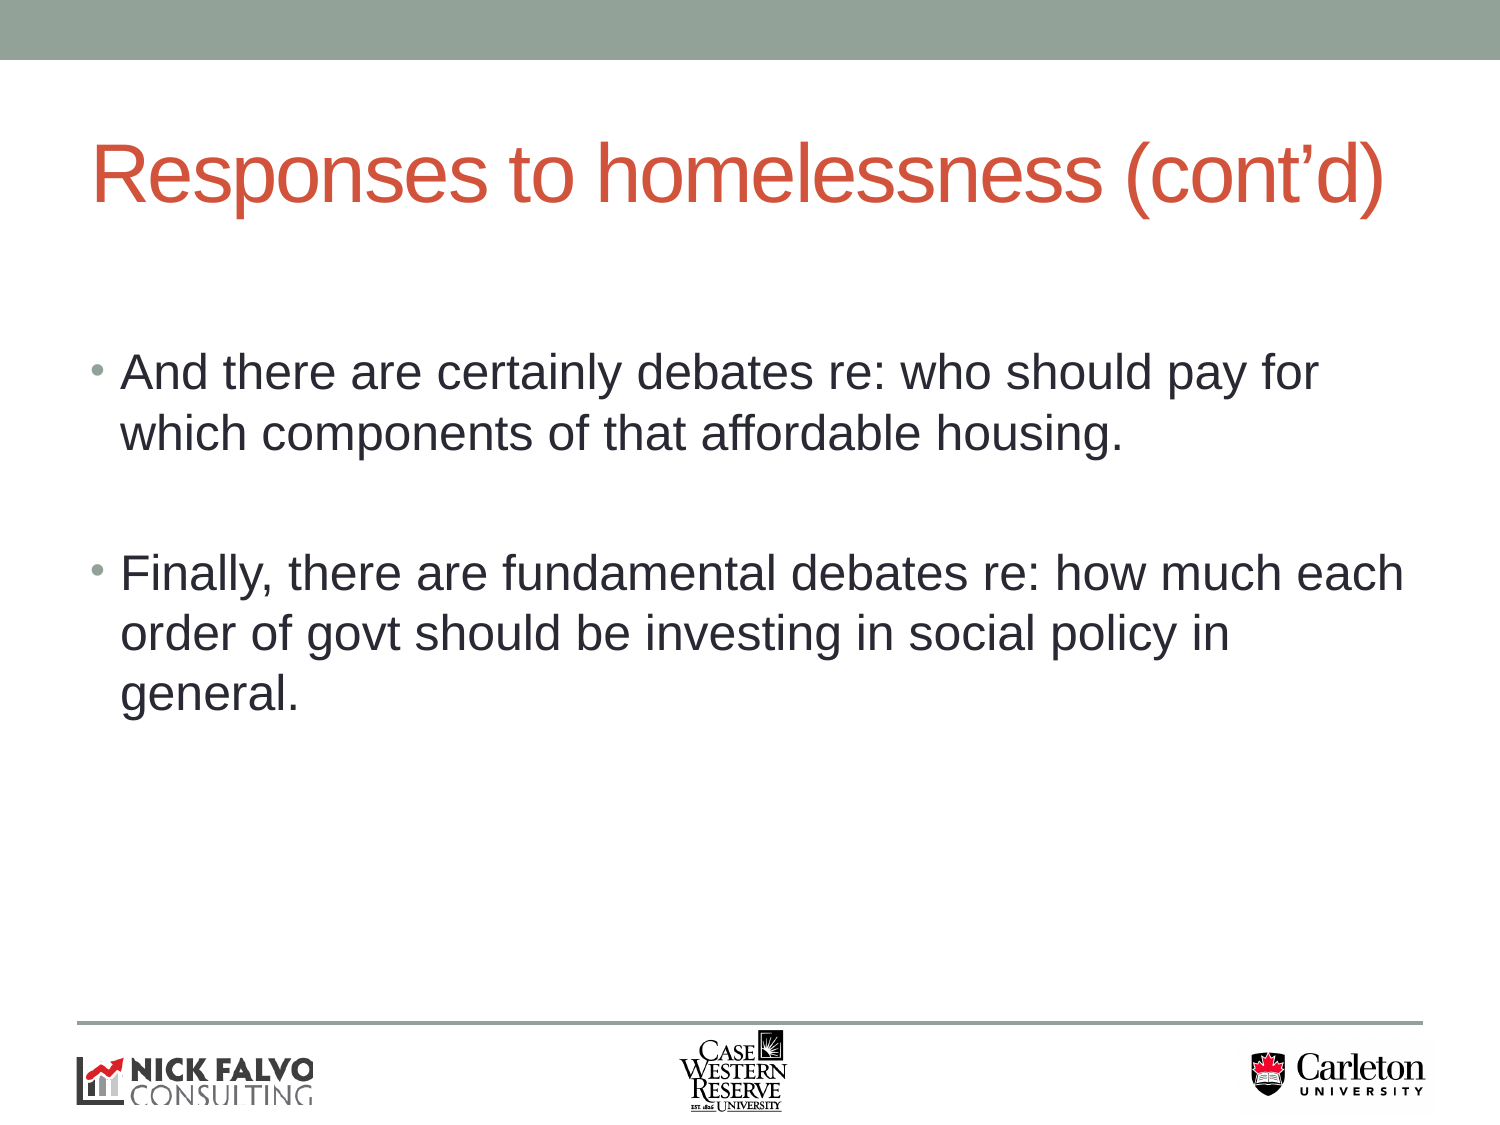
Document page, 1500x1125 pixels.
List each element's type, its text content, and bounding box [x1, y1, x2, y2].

picture [1237, 1035, 1436, 1114]
picture [679, 1030, 793, 1120]
list And there are certainly debates re: who should pay for which components of that affordable housing. Finally, there are fundamental debates re: how much each order of govt should be investing in social policy in general. [75, 262, 1425, 988]
title Responses to homelessness (cont’d) [75, 87, 1425, 250]
